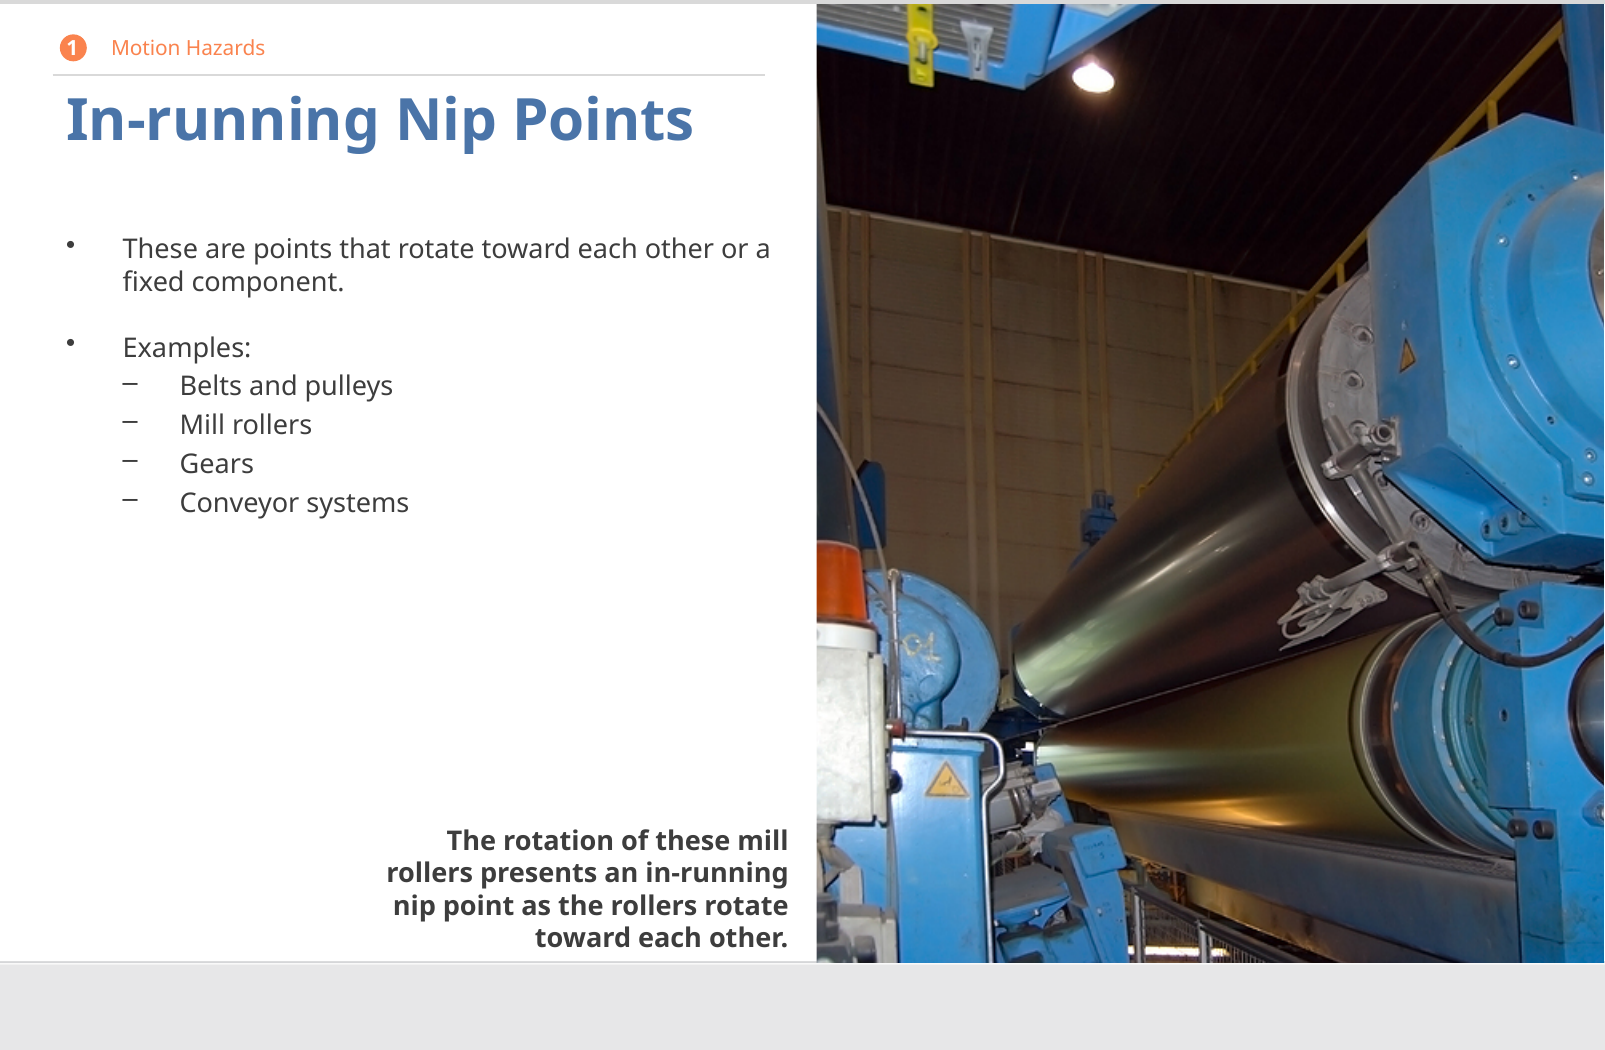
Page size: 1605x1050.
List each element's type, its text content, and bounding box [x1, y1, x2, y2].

title In-running Nip Points [52, 74, 791, 217]
text_box The rotation of these mill rollers presents an in-running nip point as the rollers rotate toward each other. [365, 816, 804, 961]
list These are points that rotate toward each other or a fixed component. Examples: Belts and pulleys Mill rollers Gears Conveyor systems [52, 224, 791, 675]
picture [0, 4, 1605, 1050]
text_box 1 Motion Hazards [51, 27, 790, 67]
